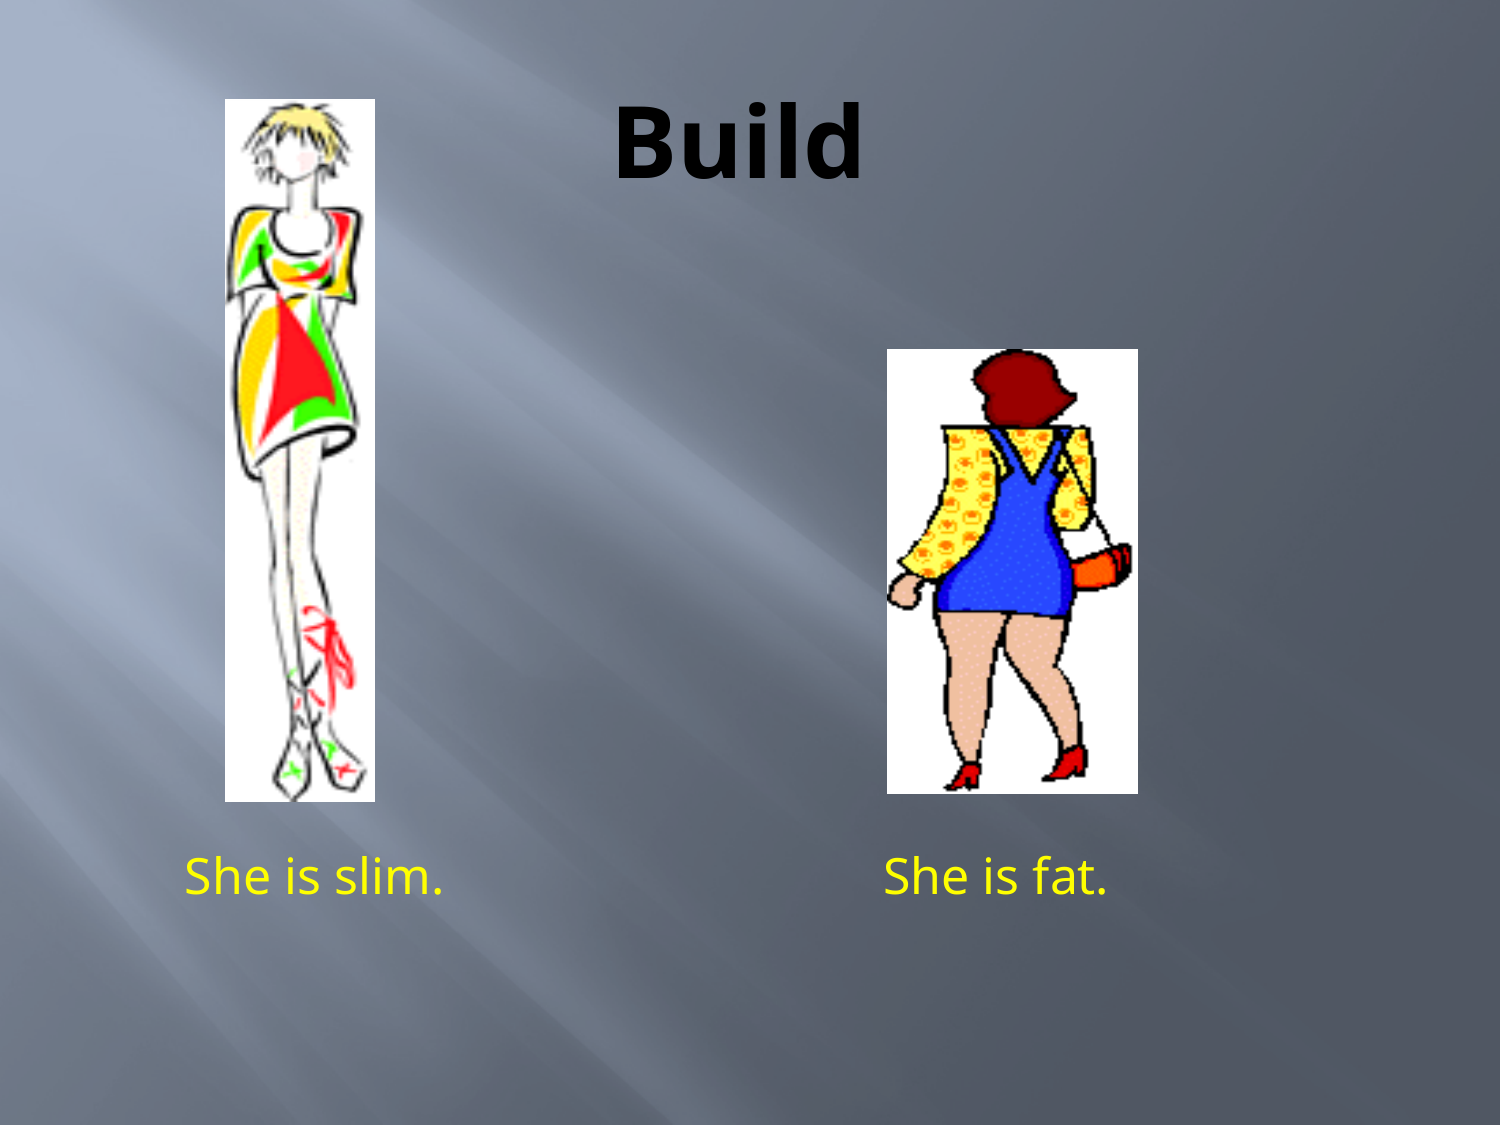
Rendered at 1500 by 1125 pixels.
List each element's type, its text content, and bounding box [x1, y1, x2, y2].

title Build [75, 45, 1425, 233]
picture [887, 349, 1138, 794]
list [224, 99, 376, 802]
text_box She is fat. [868, 837, 1138, 913]
text_box She is slim. [169, 837, 473, 913]
